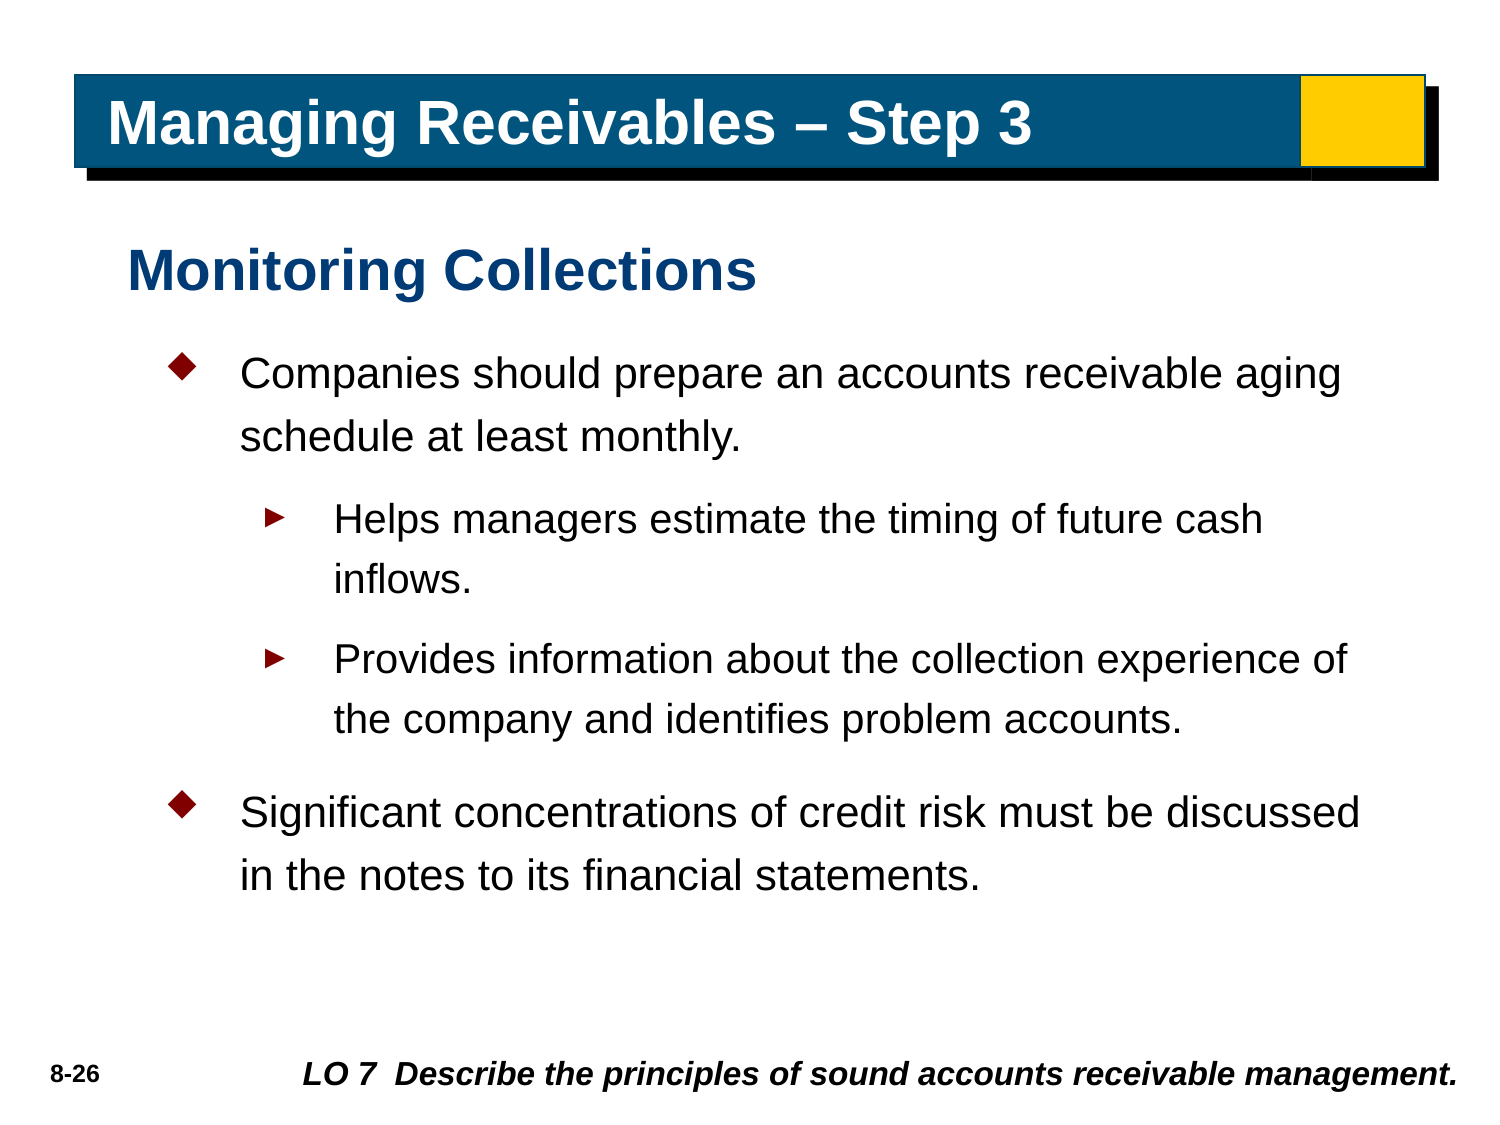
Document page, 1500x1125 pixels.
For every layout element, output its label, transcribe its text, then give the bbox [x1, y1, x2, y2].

text_box Companies should prepare an accounts receivable aging schedule at least monthly. Helps managers estimate the timing of future cash inflows. Provides information about the collection experience of the company and identifies problem accounts. Significant concentrations of credit risk must be discussed in the notes to its financial statements. [150, 327, 1400, 907]
title Managing Receivables – Step 3 [75, 75, 1299, 167]
text_box [1299, 75, 1425, 167]
text_box LO 7 Describe the principles of sound accounts receivable management. [187, 1044, 1475, 1100]
text_box Monitoring Collections [112, 224, 1363, 310]
